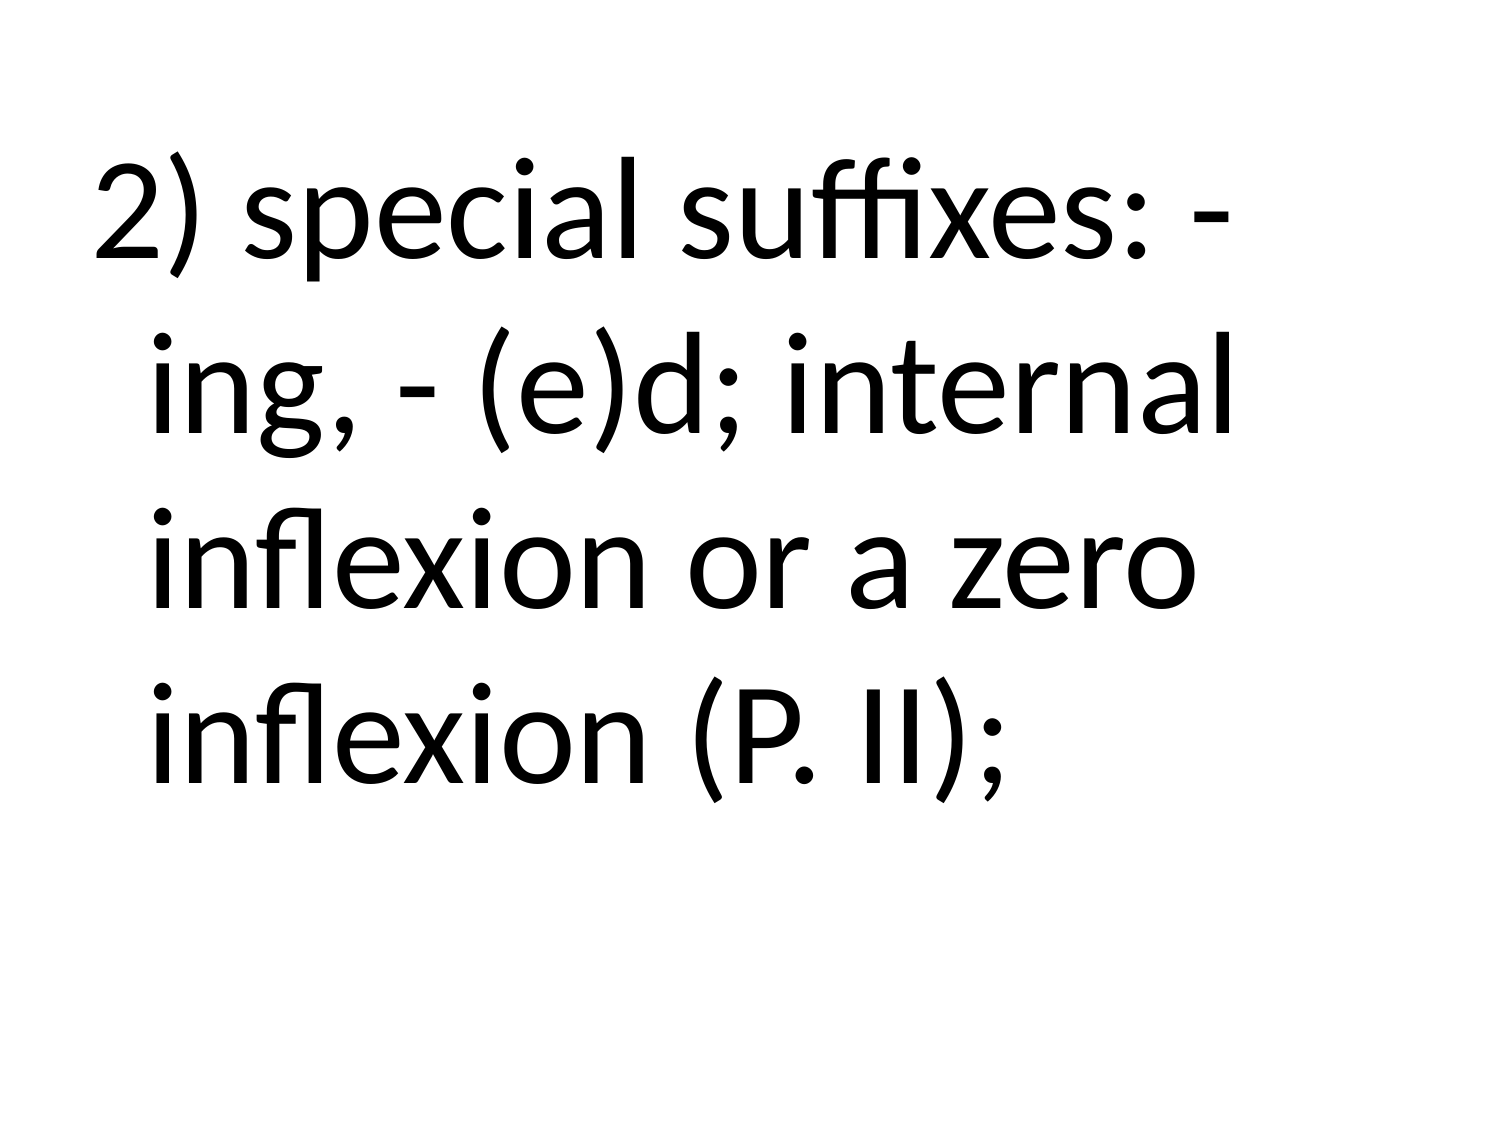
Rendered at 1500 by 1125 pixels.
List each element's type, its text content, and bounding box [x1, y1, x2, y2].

list 2) special suffixes: - ing, - (e)d; internal inflexion or a zero inflexion (P. II); [75, 105, 1425, 1005]
